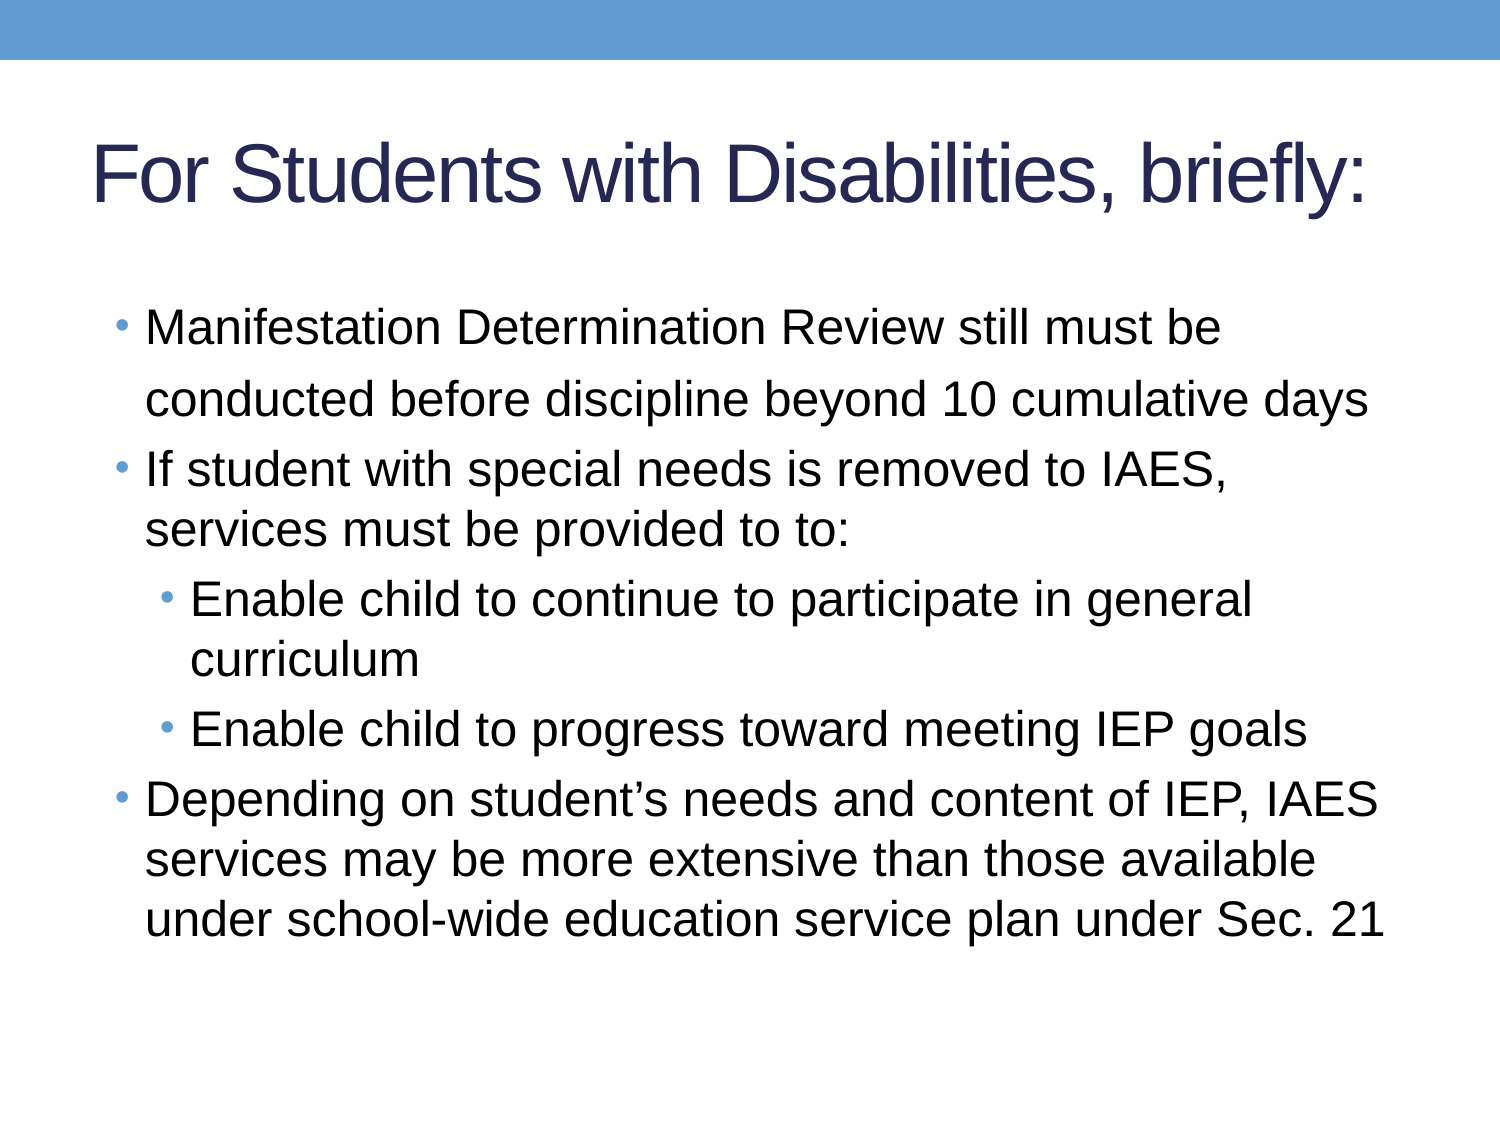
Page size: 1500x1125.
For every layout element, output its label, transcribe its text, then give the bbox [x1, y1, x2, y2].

title For Students with Disabilities, briefly: [75, 87, 1425, 250]
list Manifestation Determination Review still must be conducted before discipline beyond 10 cumulative days If student with special needs is removed to IAES, services must be provided to to: Enable child to continue to participate in general curriculum Enable child to progress toward meeting IEP goals Depending on student’s needs and content of IEP, IAES services may be more extensive than those available under school-wide education service plan under Sec. 21 [99, 275, 1413, 963]
